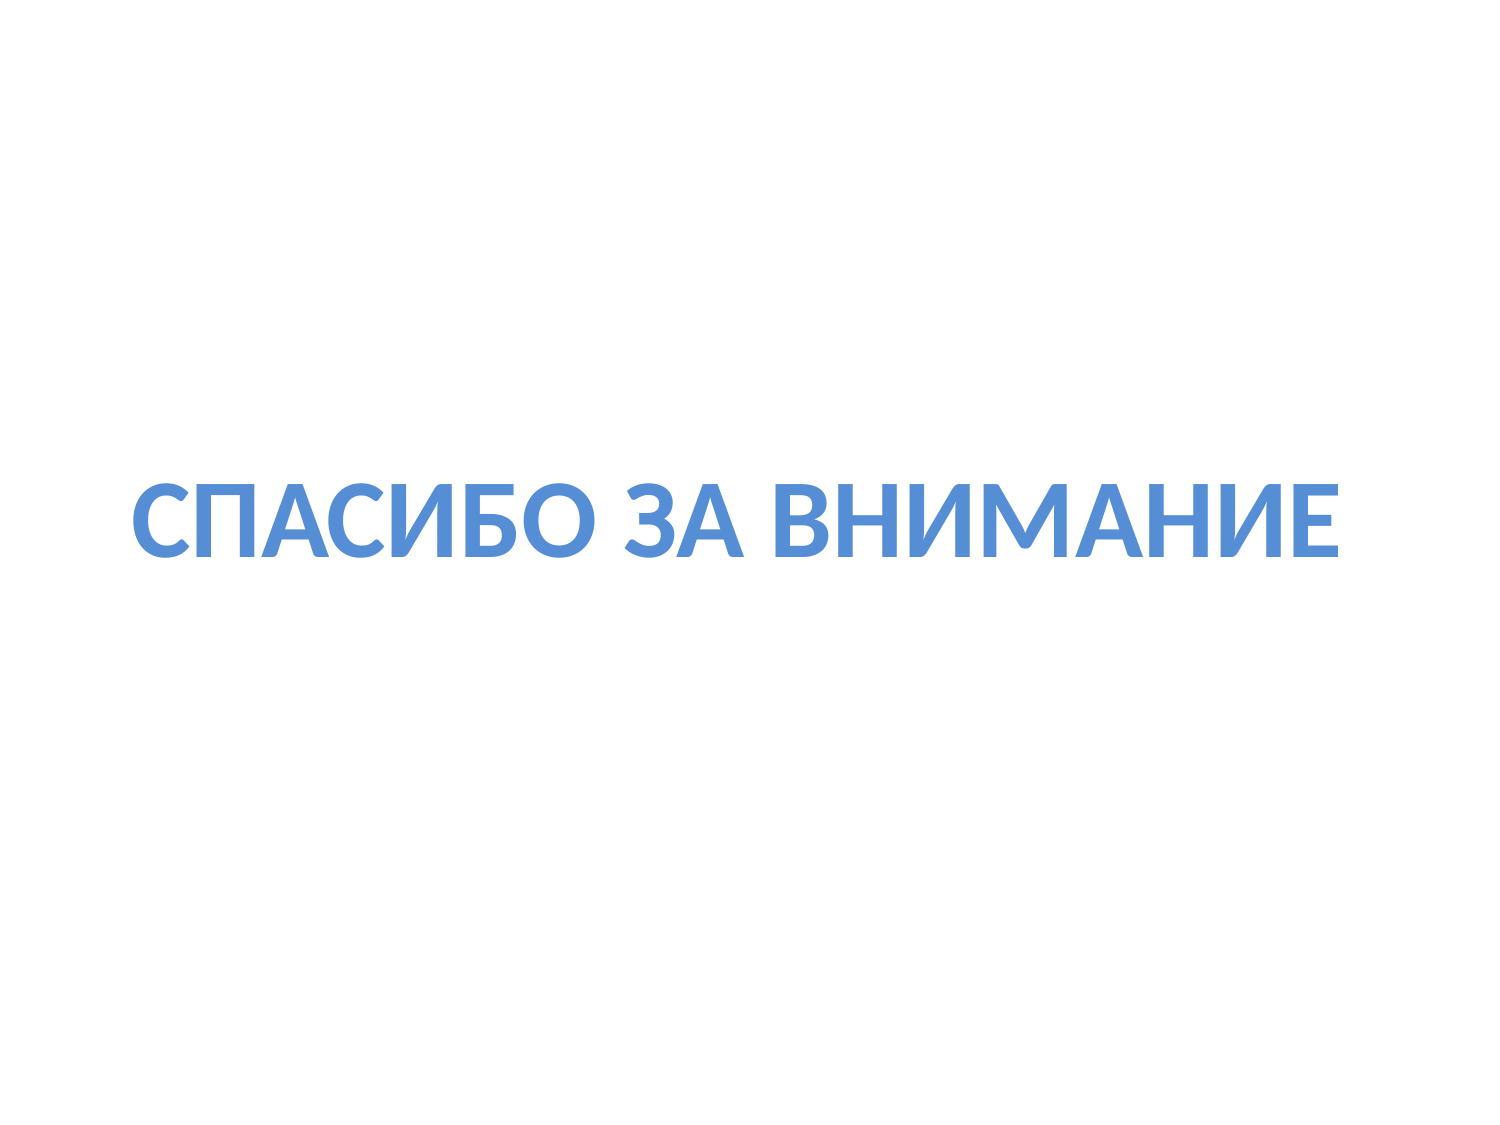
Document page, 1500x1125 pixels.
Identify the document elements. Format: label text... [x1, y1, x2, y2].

text_box Спасибо за внимание [116, 437, 1384, 588]
